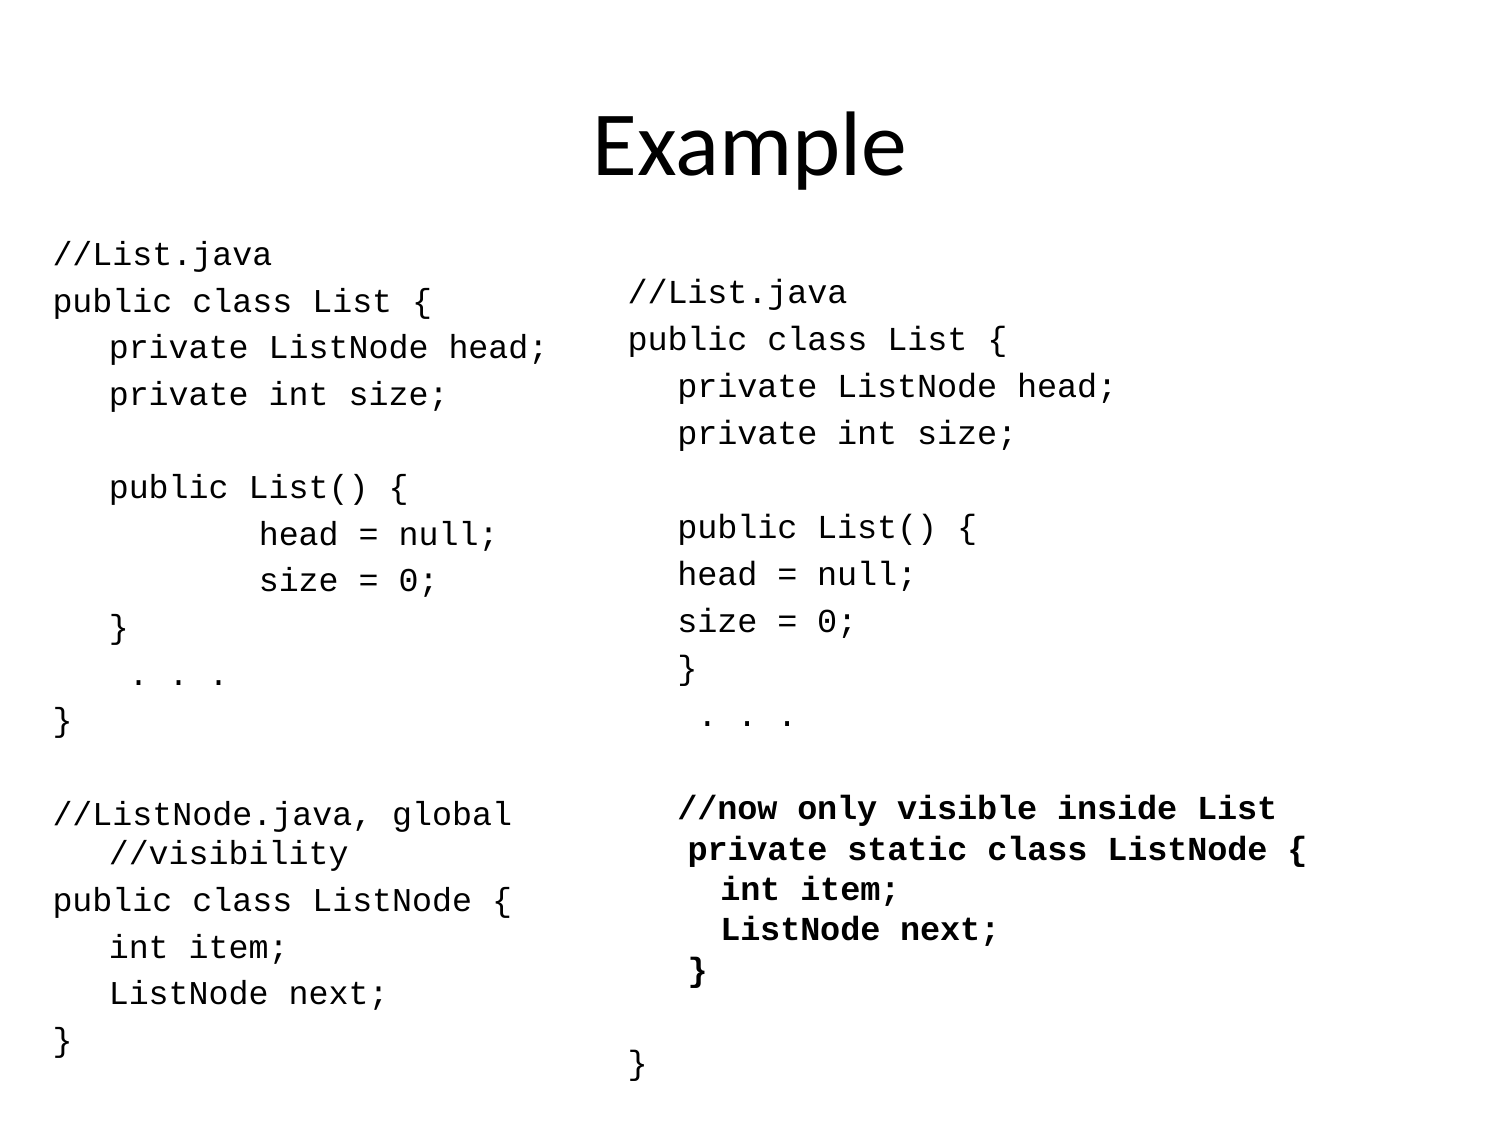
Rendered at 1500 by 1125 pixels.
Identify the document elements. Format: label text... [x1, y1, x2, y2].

text_box //List.java public class List { private ListNode head; private int size; public List() { head = null; size = 0; } . . . //now only visible inside List private static class ListNode { int item; ListNode next; } } [612, 262, 1463, 1100]
list //List.java public class List { private ListNode head; private int size; public List() { head = null; size = 0; } . . . } //ListNode.java, global //visibility public class ListNode { int item; ListNode next; } [37, 224, 688, 1038]
title Example [75, 45, 1425, 233]
